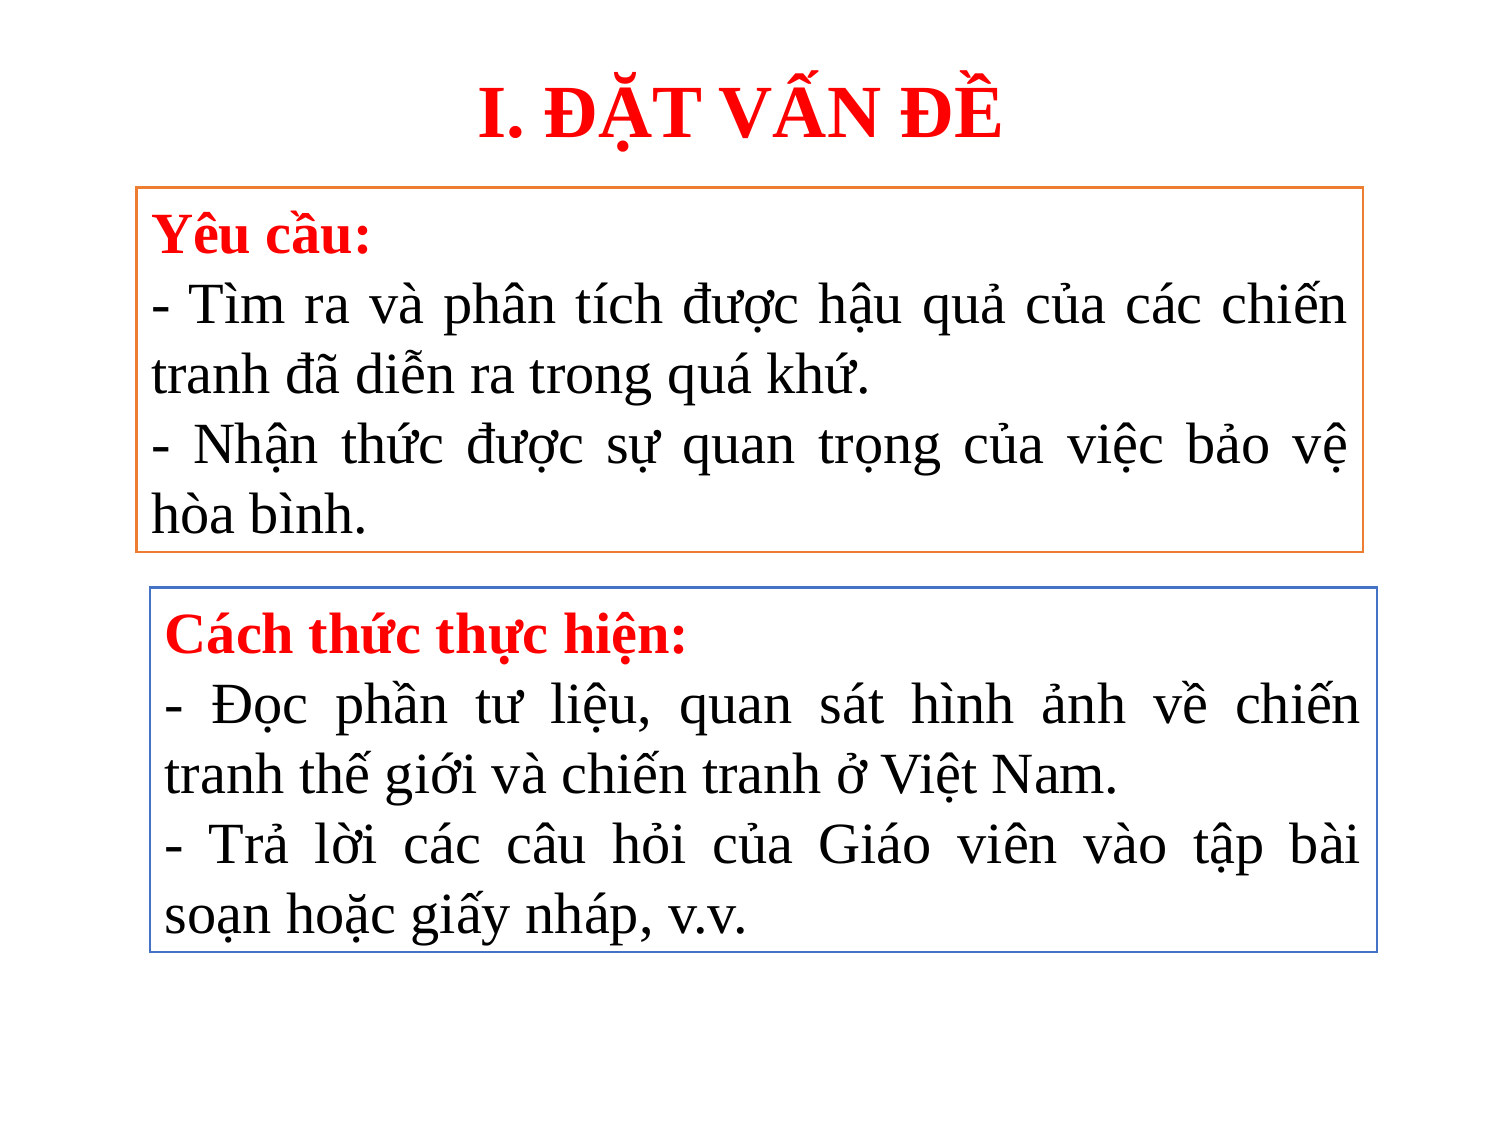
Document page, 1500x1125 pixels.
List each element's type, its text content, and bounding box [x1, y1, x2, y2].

text_box Yêu cầu: - Tìm ra và phân tích được hậu quả của các chiến tranh đã diễn ra trong quá khứ. - Nhận thức được sự quan trọng của việc bảo vệ hòa bình. [135, 186, 1364, 553]
text_box Cách thức thực hiện: - Đọc phần tư liệu, quan sát hình ảnh về chiến tranh thế giới và chiến tranh ở Việt Nam. - Trả lời các câu hỏi của Giáo viên vào tập bài soạn hoặc giấy nháp, v.v. [149, 586, 1378, 953]
text_box I. ĐẶT VẤN ĐỀ [462, 55, 1107, 161]
